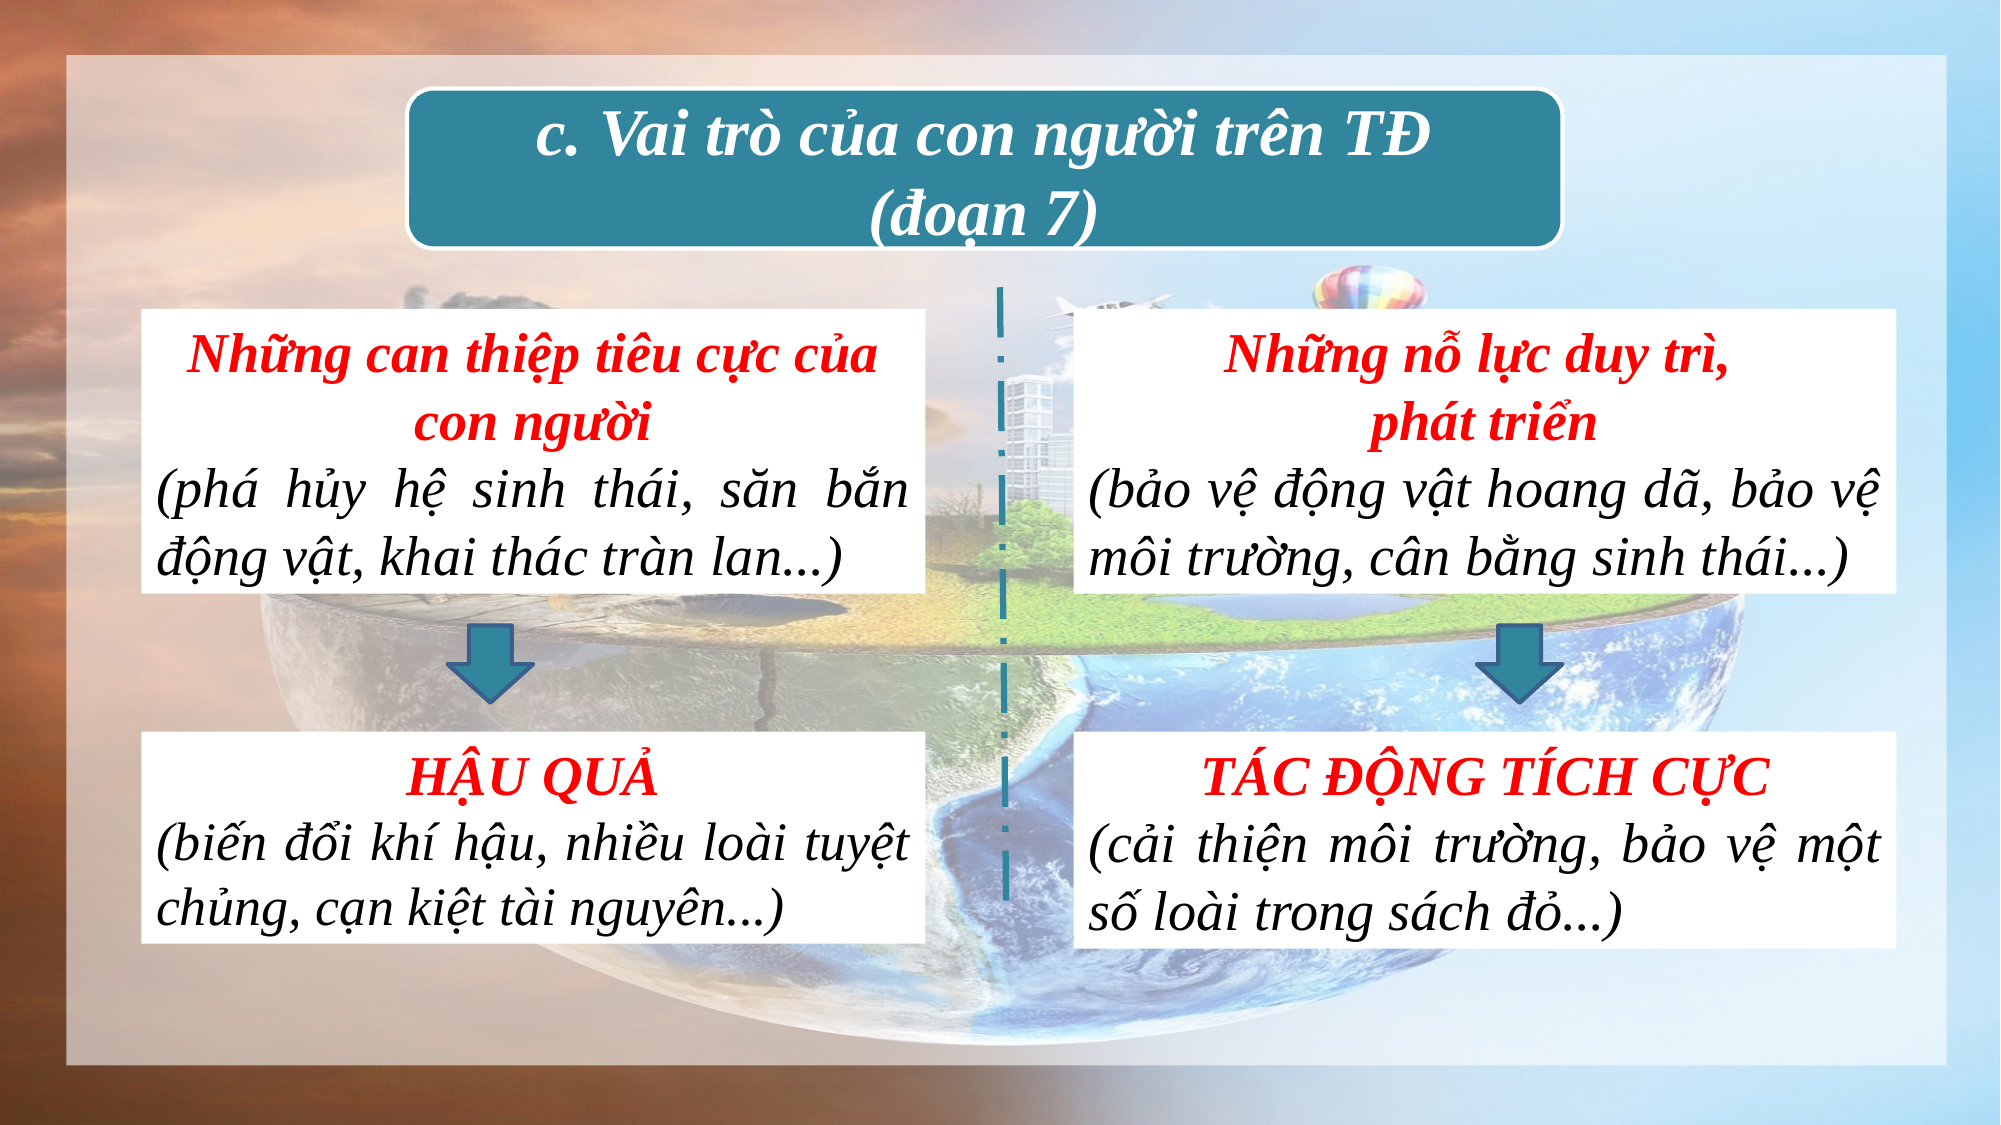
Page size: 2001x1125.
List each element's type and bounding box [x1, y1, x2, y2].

text_box [999, 286, 1007, 907]
text_box [406, 88, 1563, 249]
picture [0, 0, 2000, 1125]
